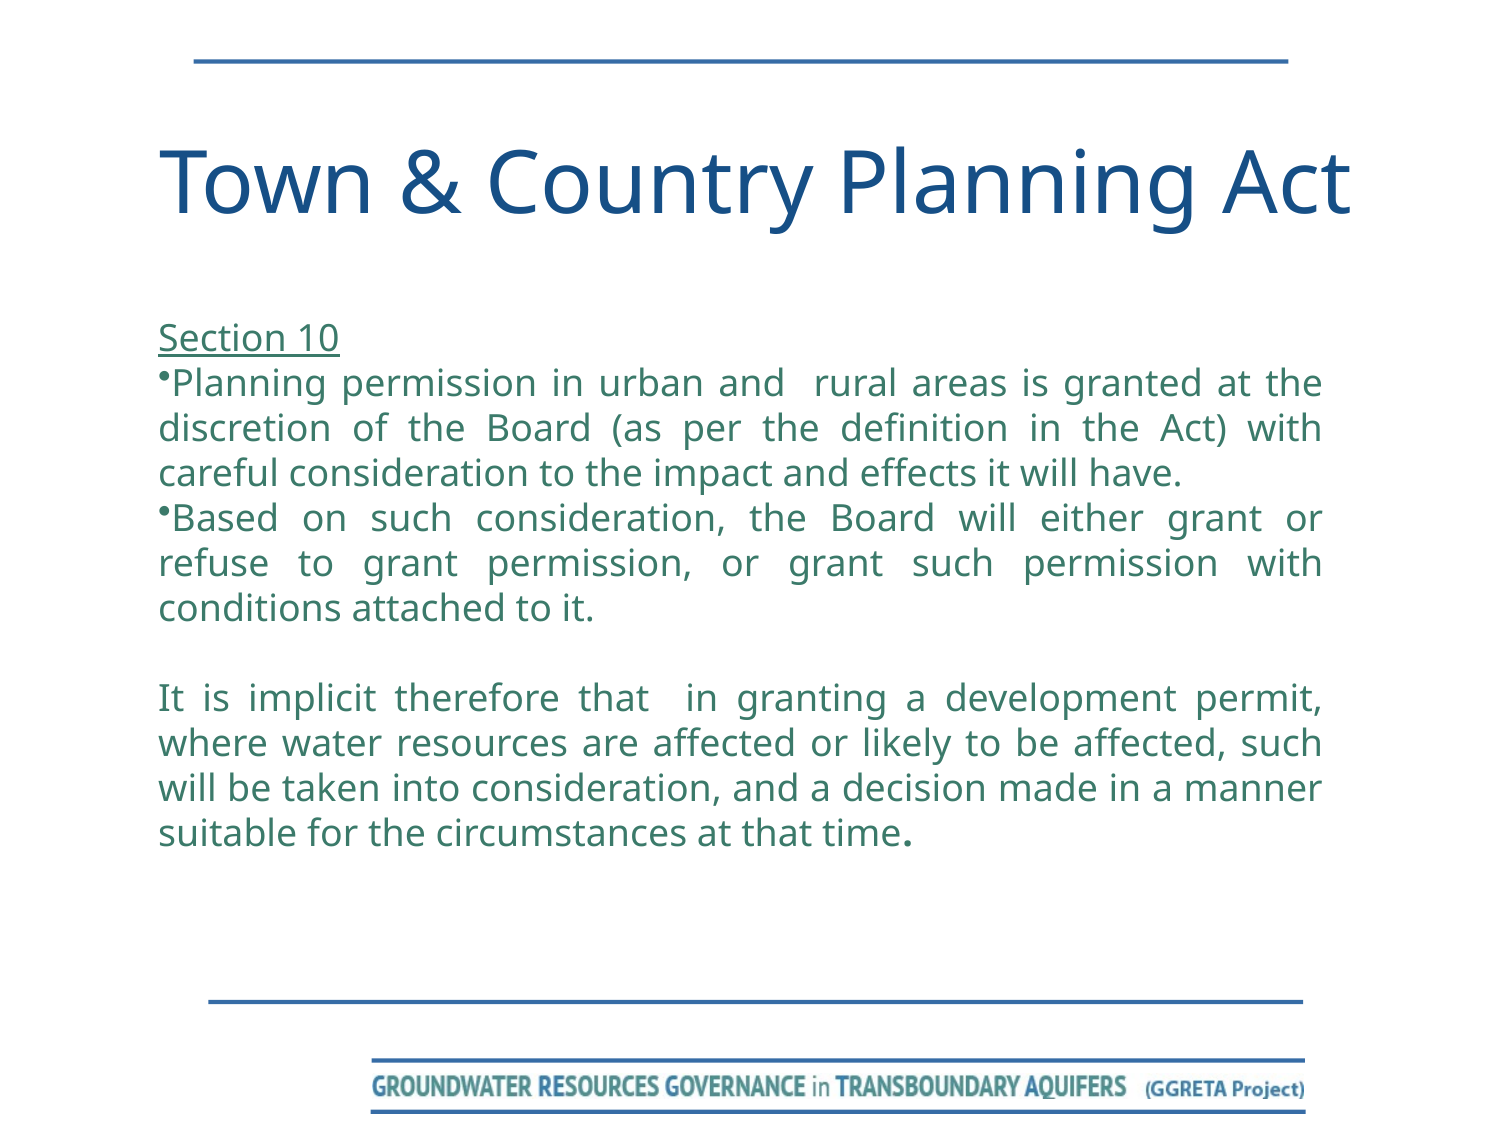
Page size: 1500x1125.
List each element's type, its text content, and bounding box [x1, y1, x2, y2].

text_box Section 10 Planning permission in urban and rural areas is granted at the discretion of the Board (as per the definition in the Act) with careful consideration to the impact and effects it will have. Based on such consideration, the Board will either grant or refuse to grant permission, or grant such permission with conditions attached to it. It is implicit therefore that in granting a development permit, where water resources are affected or likely to be affected, such will be taken into consideration, and a decision made in a manner suitable for the circumstances at that time. [152, 236, 1331, 976]
text_box Town & Country Planning Act [131, 122, 1380, 235]
picture [372, 1073, 1304, 1099]
